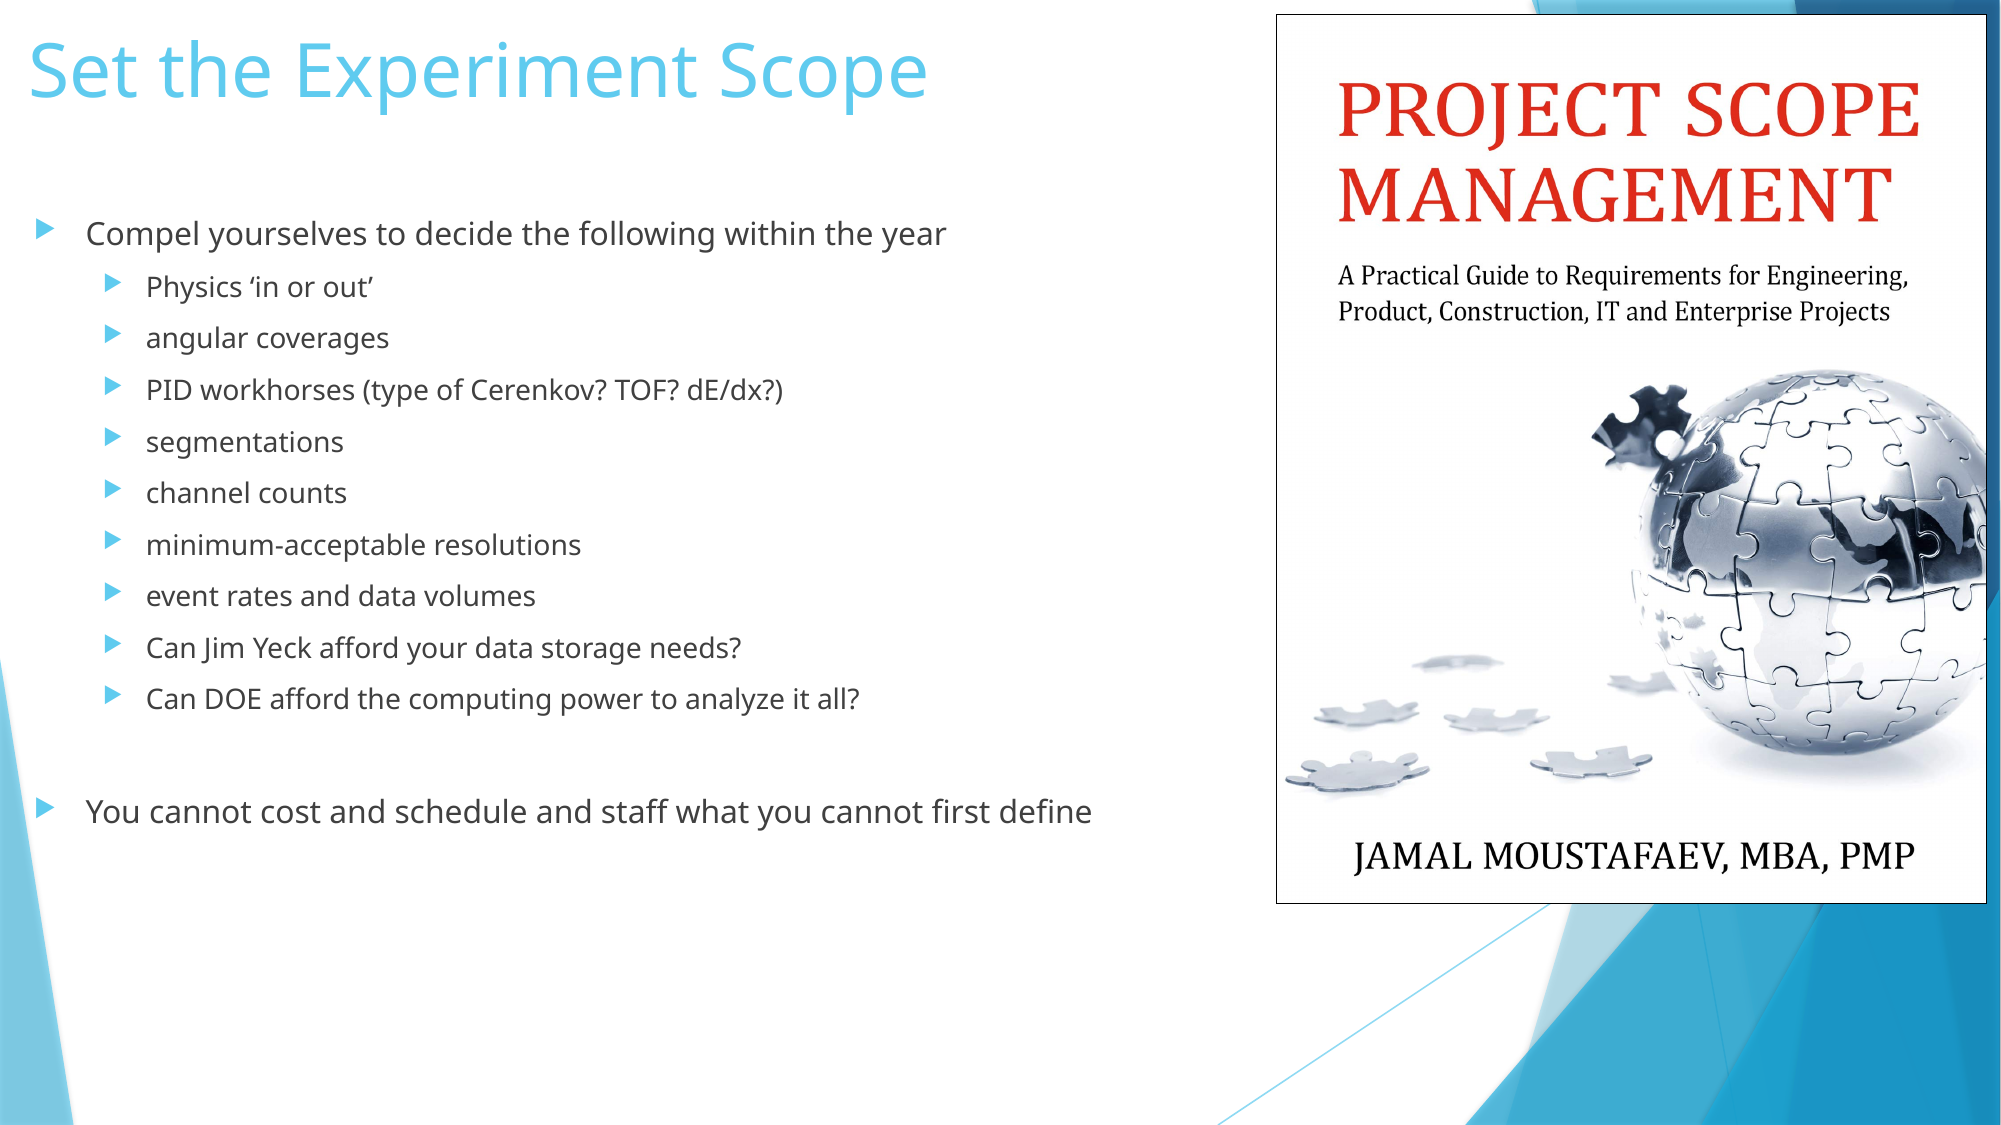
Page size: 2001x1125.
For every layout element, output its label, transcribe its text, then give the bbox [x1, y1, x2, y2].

list Compel yourselves to decide the following within the year Physics ‘in or out’ angular coverages PID workhorses (type of Cerenkov? TOF? dE/dx?) segmentations channel counts minimum-acceptable resolutions event rates and data volumes Can Jim Yeck afford your data storage needs? Can DOE afford the computing power to analyze it all? You cannot cost and schedule and staff what you cannot first define [18, 205, 1270, 843]
picture [1275, 14, 1988, 905]
title Set the Experiment Scope [13, 14, 1274, 145]
